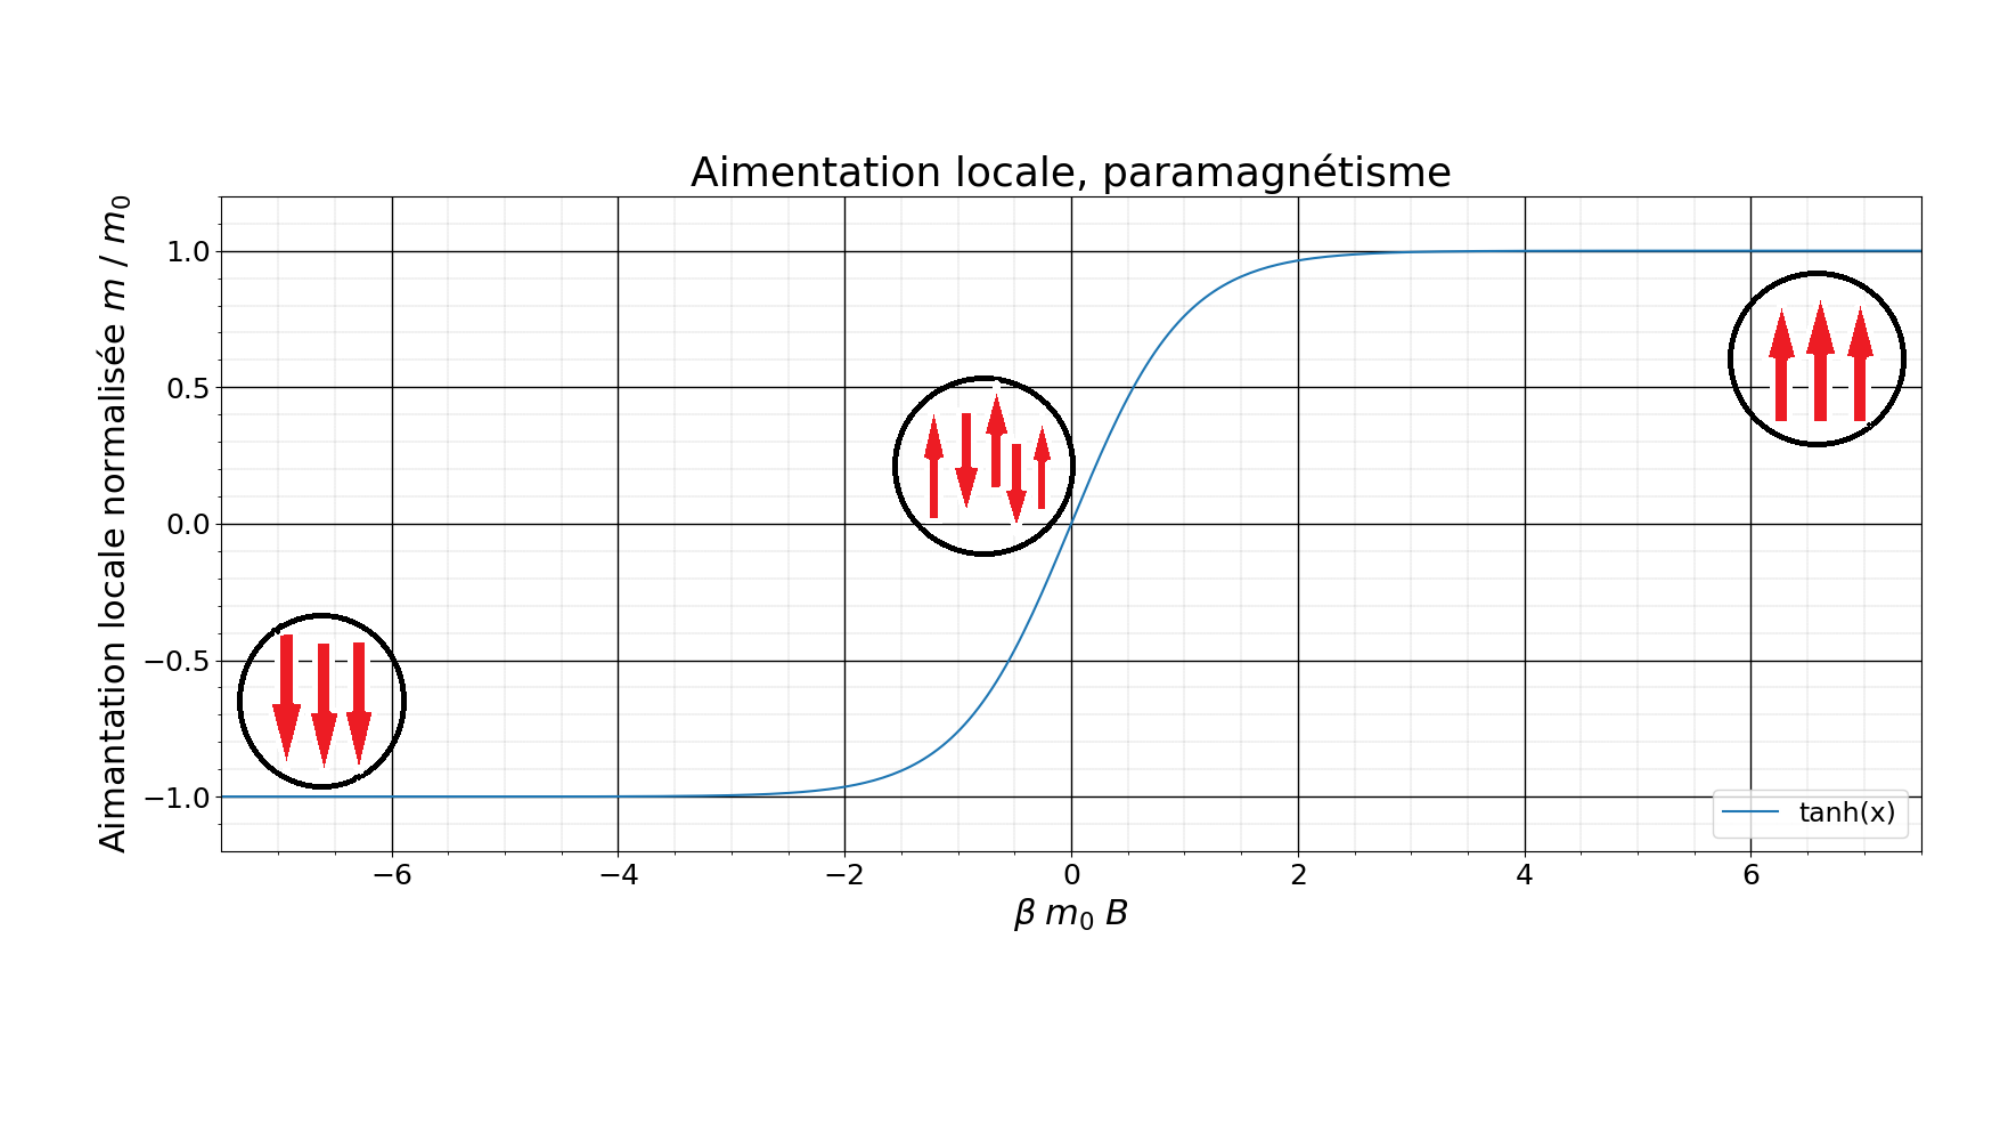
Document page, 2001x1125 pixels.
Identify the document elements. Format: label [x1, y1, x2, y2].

list [49, 120, 1975, 954]
